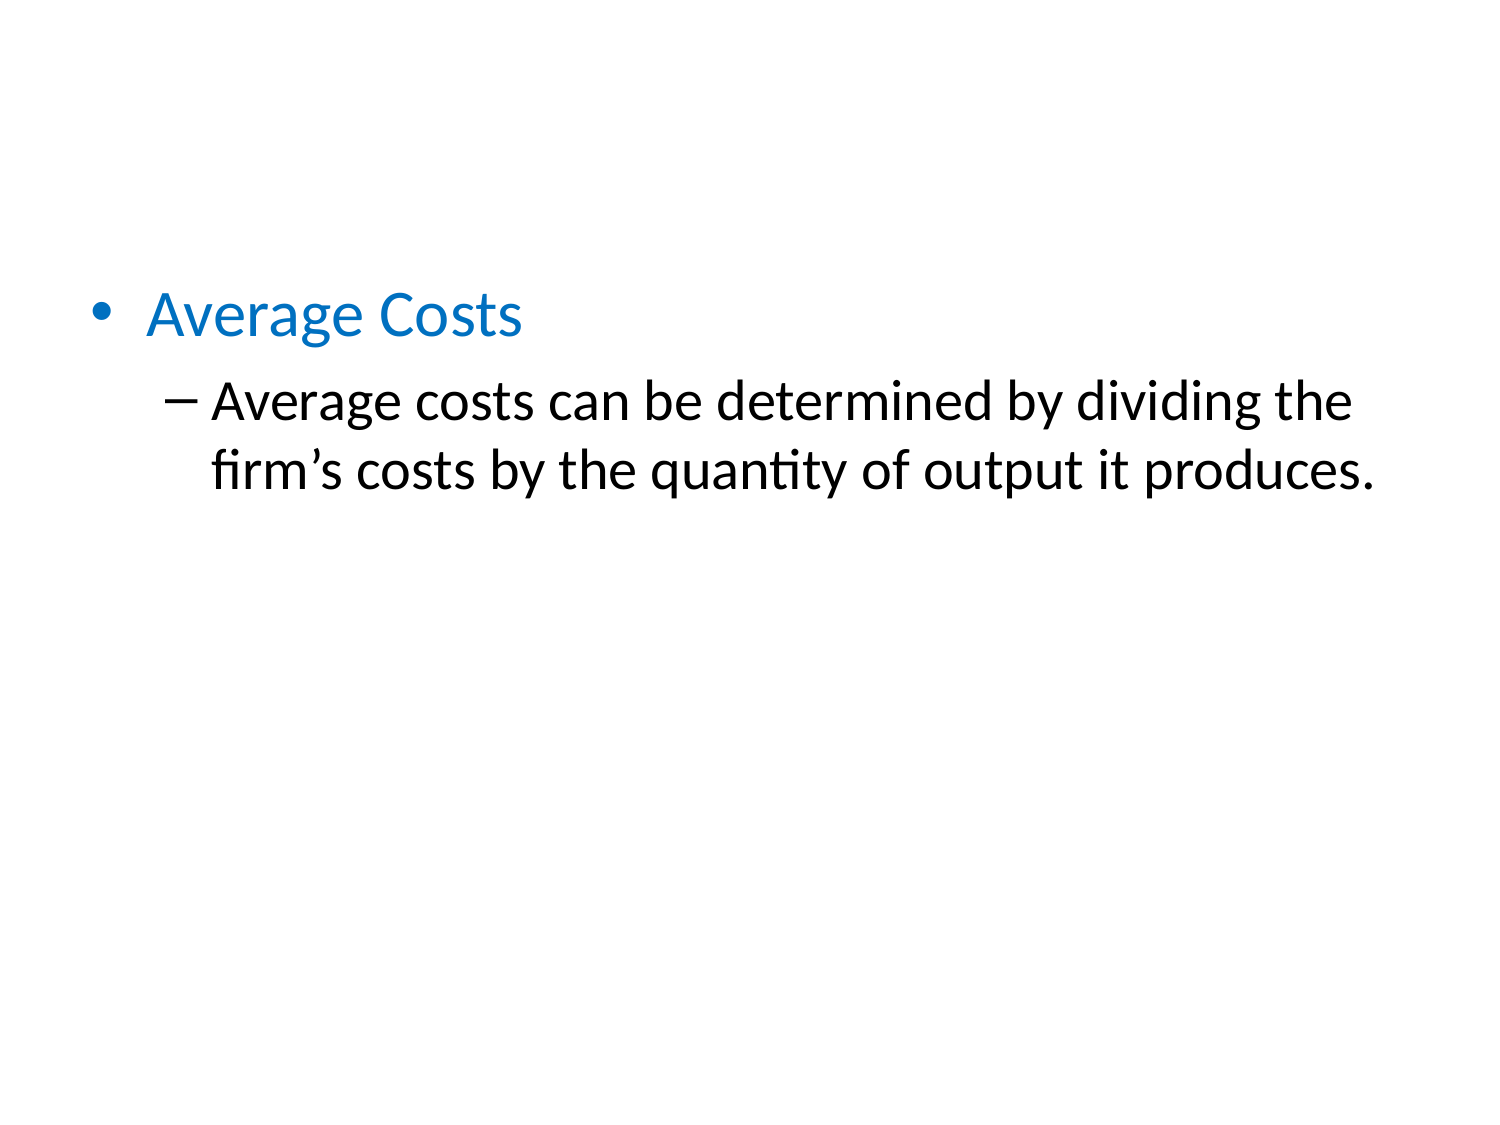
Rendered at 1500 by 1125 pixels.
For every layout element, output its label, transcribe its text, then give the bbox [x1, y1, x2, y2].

list Average Costs Average costs can be determined by dividing the firm’s costs by the quantity of output it produces. [75, 262, 1425, 1005]
